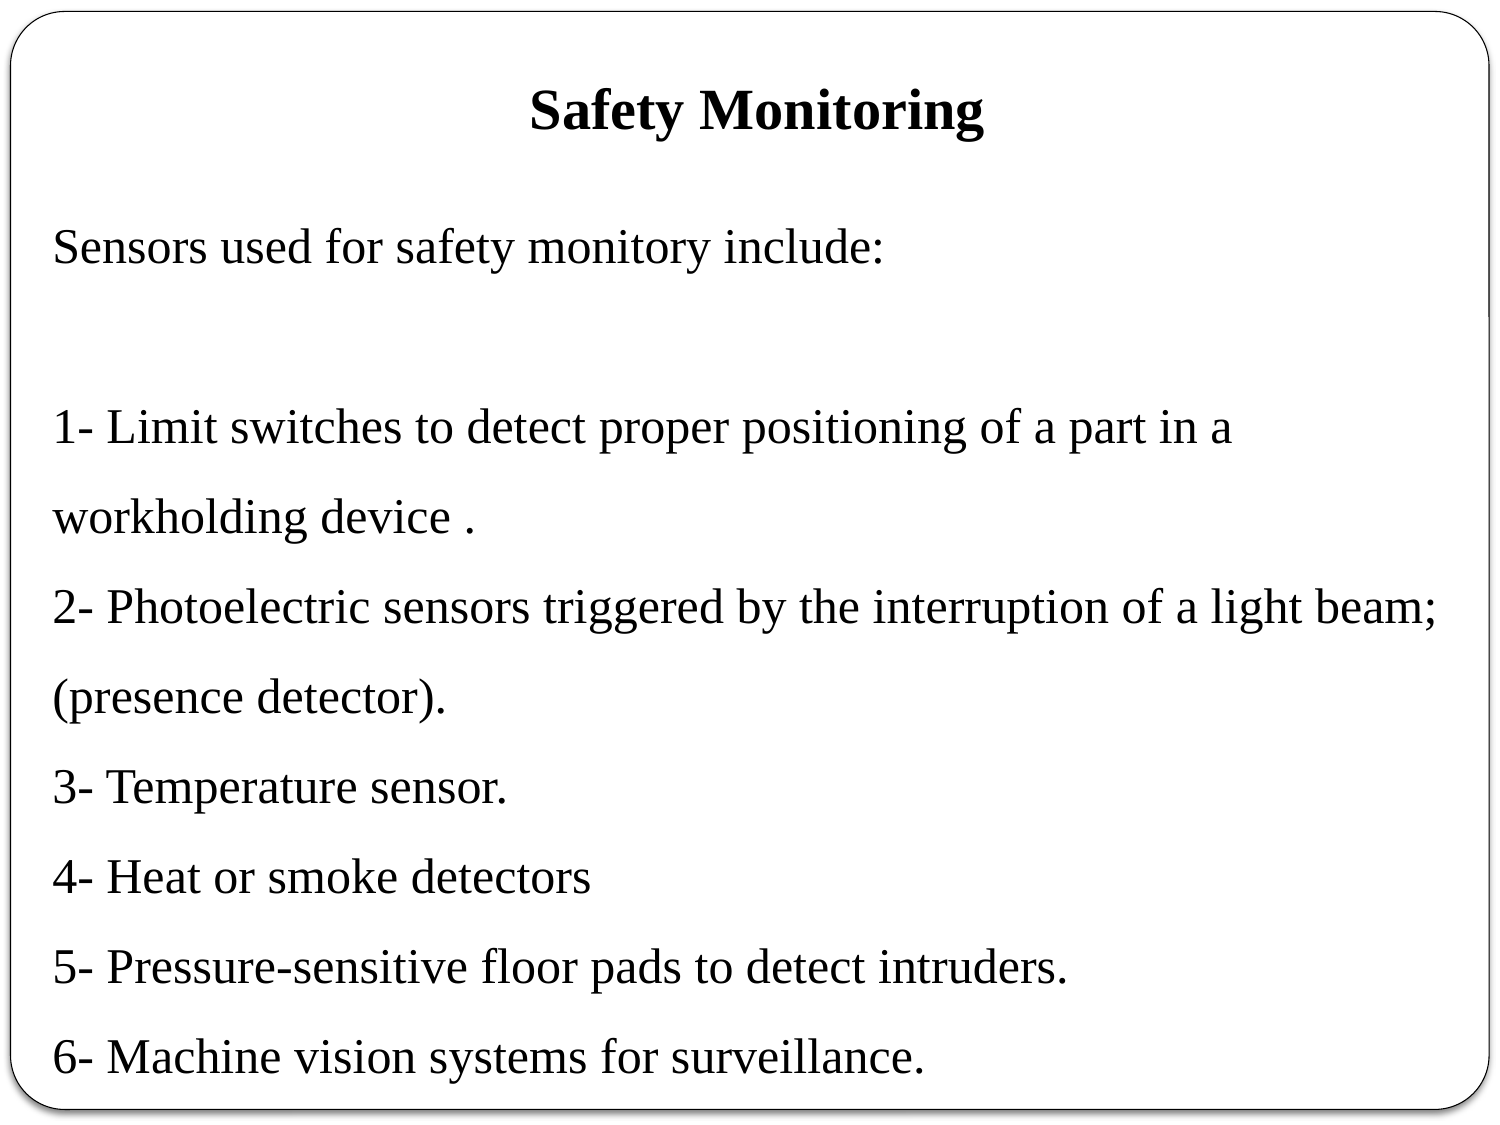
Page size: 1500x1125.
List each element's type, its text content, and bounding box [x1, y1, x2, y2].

text_box Sensors used for safety monitory include: 1- Limit switches to detect proper positioning of a part in a workholding device . 2- Photoelectric sensors triggered by the interruption of a light beam; (presence detector). 3- Temperature sensor. 4- Heat or smoke detectors 5- Pressure-sensitive floor pads to detect intruders. 6- Machine vision systems for surveillance. [37, 175, 1463, 1091]
text_box Safety Monitoring [514, 64, 1015, 149]
